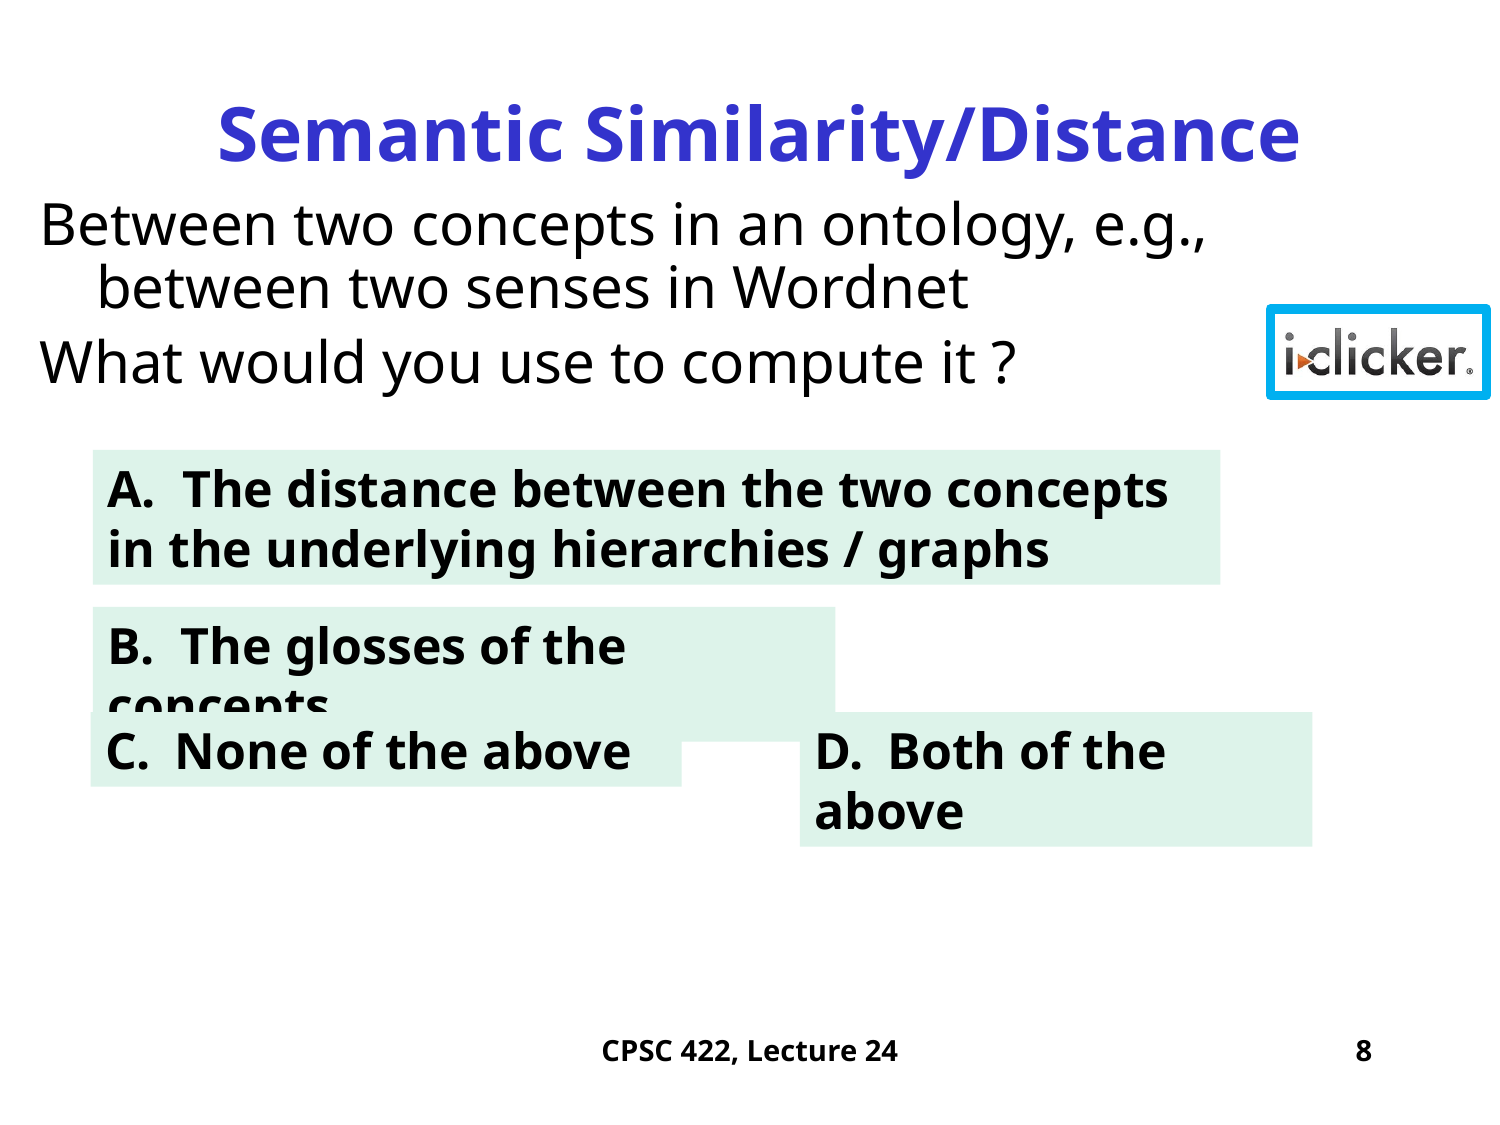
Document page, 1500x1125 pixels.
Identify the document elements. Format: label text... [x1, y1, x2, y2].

footer CPSC 422, Lecture 24 [512, 1024, 988, 1101]
list Between two concepts in an ontology, e.g., between two senses in Wordnet What would you use to compute it ? [24, 187, 1416, 429]
picture [1276, 315, 1481, 390]
title Semantic Similarity/Distance [0, 37, 1500, 226]
slide_number 8 [1074, 1024, 1388, 1101]
text_box D. Both of the above [799, 712, 1313, 847]
text_box B. The glosses of the concepts [92, 606, 836, 742]
text_box C. None of the above [90, 712, 682, 787]
text_box A. The distance between the two concepts in the underlying hierarchies / graphs [92, 449, 1221, 585]
